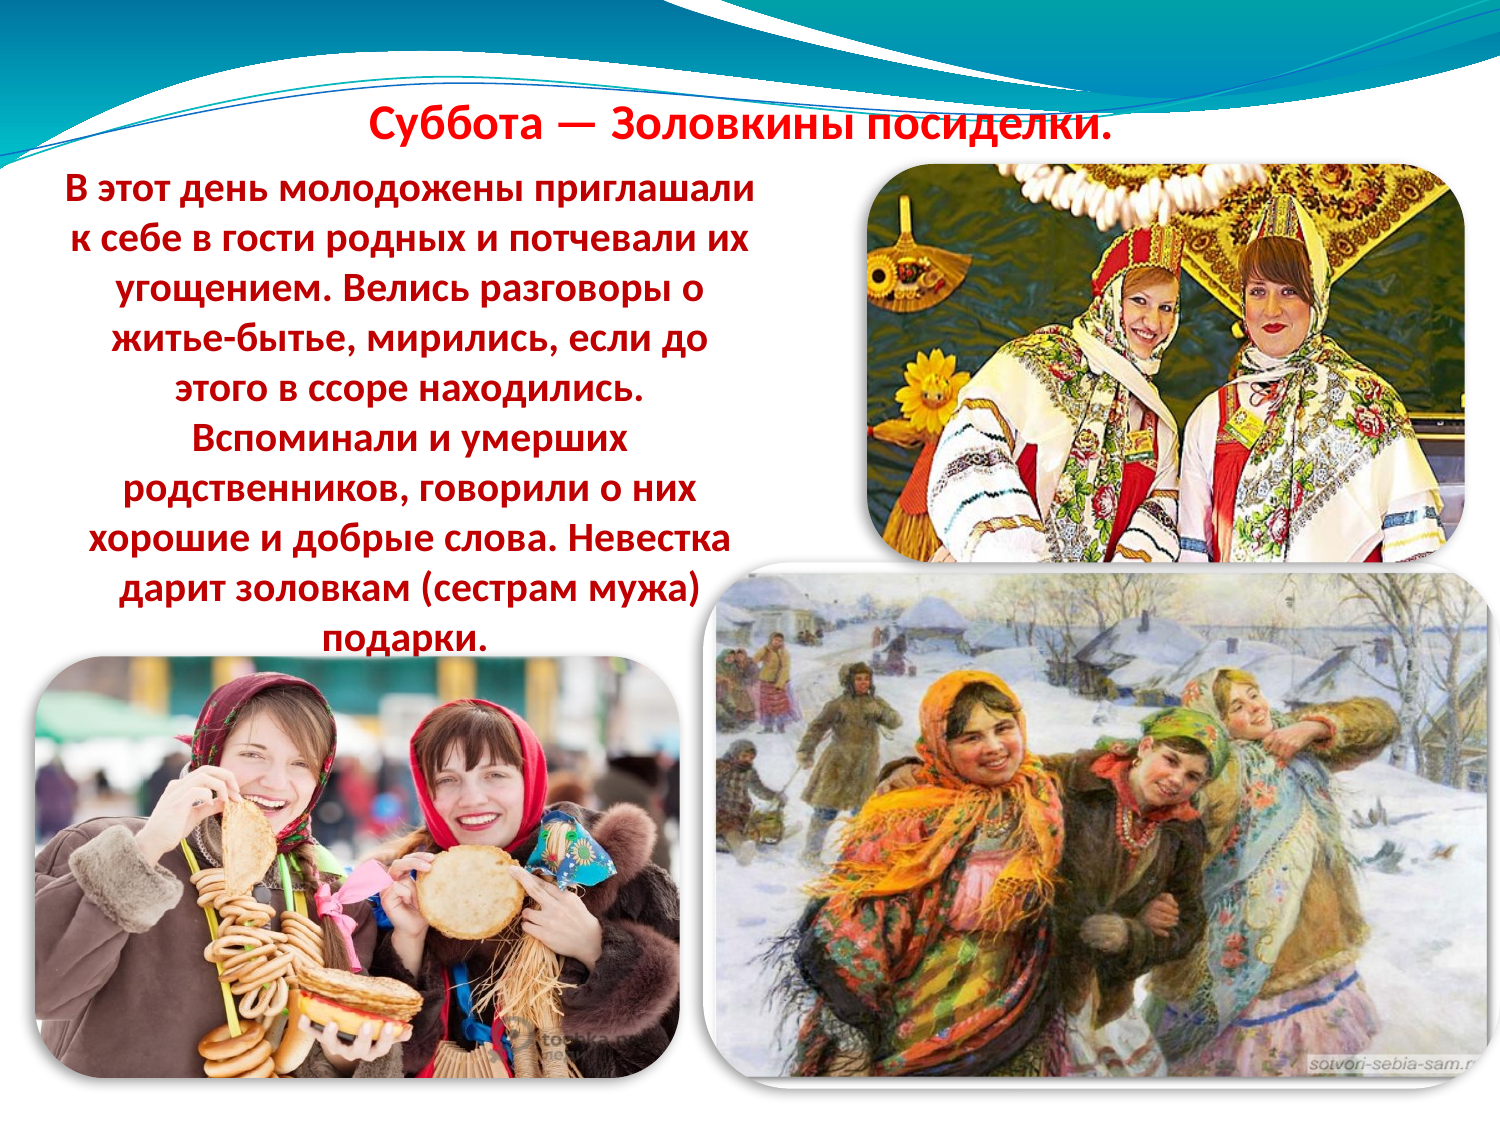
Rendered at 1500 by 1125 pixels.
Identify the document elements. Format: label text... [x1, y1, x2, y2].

text_box Суббота — Золовкины посиделки. [281, 81, 1203, 157]
text_box В этот день молодожены приглашали к себе в гости родных и потчевали их угощением. Велись разговоры о житье-бытье, мирились, если до этого в ссоре находились. Вспоминали и умерших родственников, говорили о них хорошие и добрые слова. Невестка дарит золовкам (сестрам мужа) подарки. [46, 152, 774, 668]
text_box [703, 562, 1500, 1089]
text_box [867, 163, 1465, 563]
text_box [35, 656, 680, 1079]
